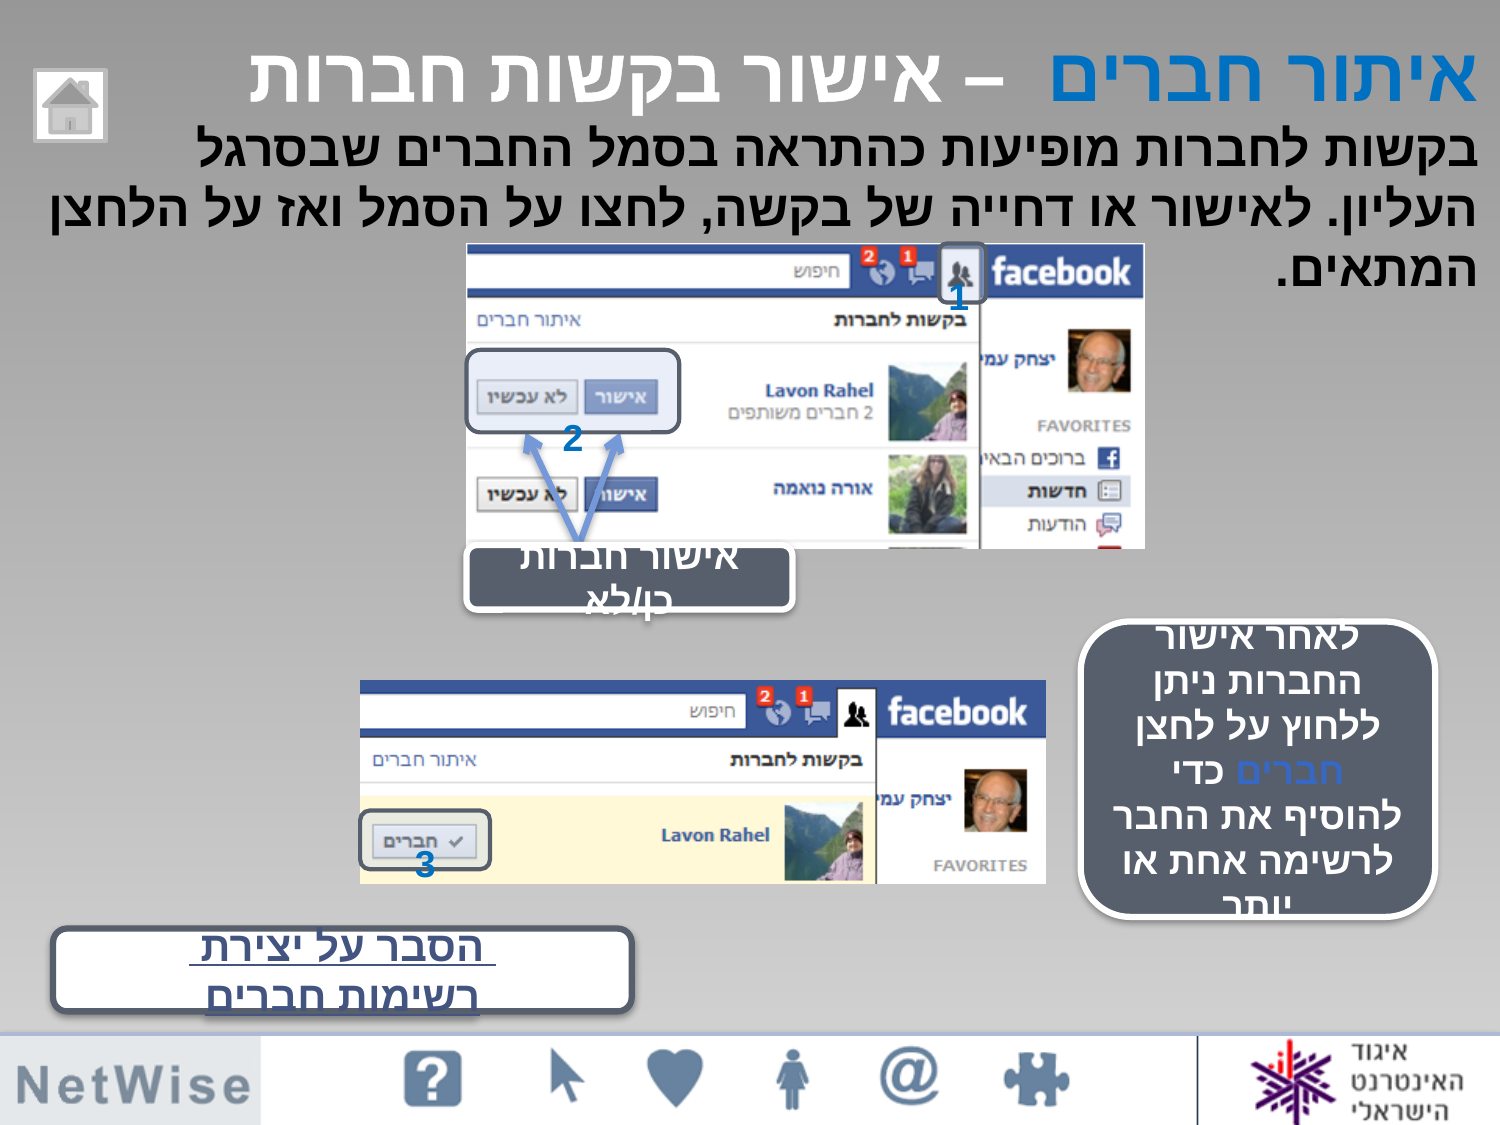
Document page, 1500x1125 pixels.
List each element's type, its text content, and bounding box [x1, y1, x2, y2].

picture [0, 1036, 1500, 1125]
picture [359, 680, 1047, 884]
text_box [466, 432, 793, 610]
text_box הסבר על יצירת רשימות חברים [49, 925, 635, 1015]
text_box איתור חברים – אישור בקשות חברות בקשות לחברות מופיעות כהתראה בסמל החברים שבסרגל העליון. לאישור או דחייה של בקשה, לחצו על הסמל ואז על הלחצן המתאים. [29, 19, 1495, 304]
picture [466, 243, 1145, 549]
text_box לאחר אישור החברות ניתן ללחוץ על לחצן חברים כדי להוסיף את החבר לרשימה אחת או יותר [1077, 618, 1439, 921]
